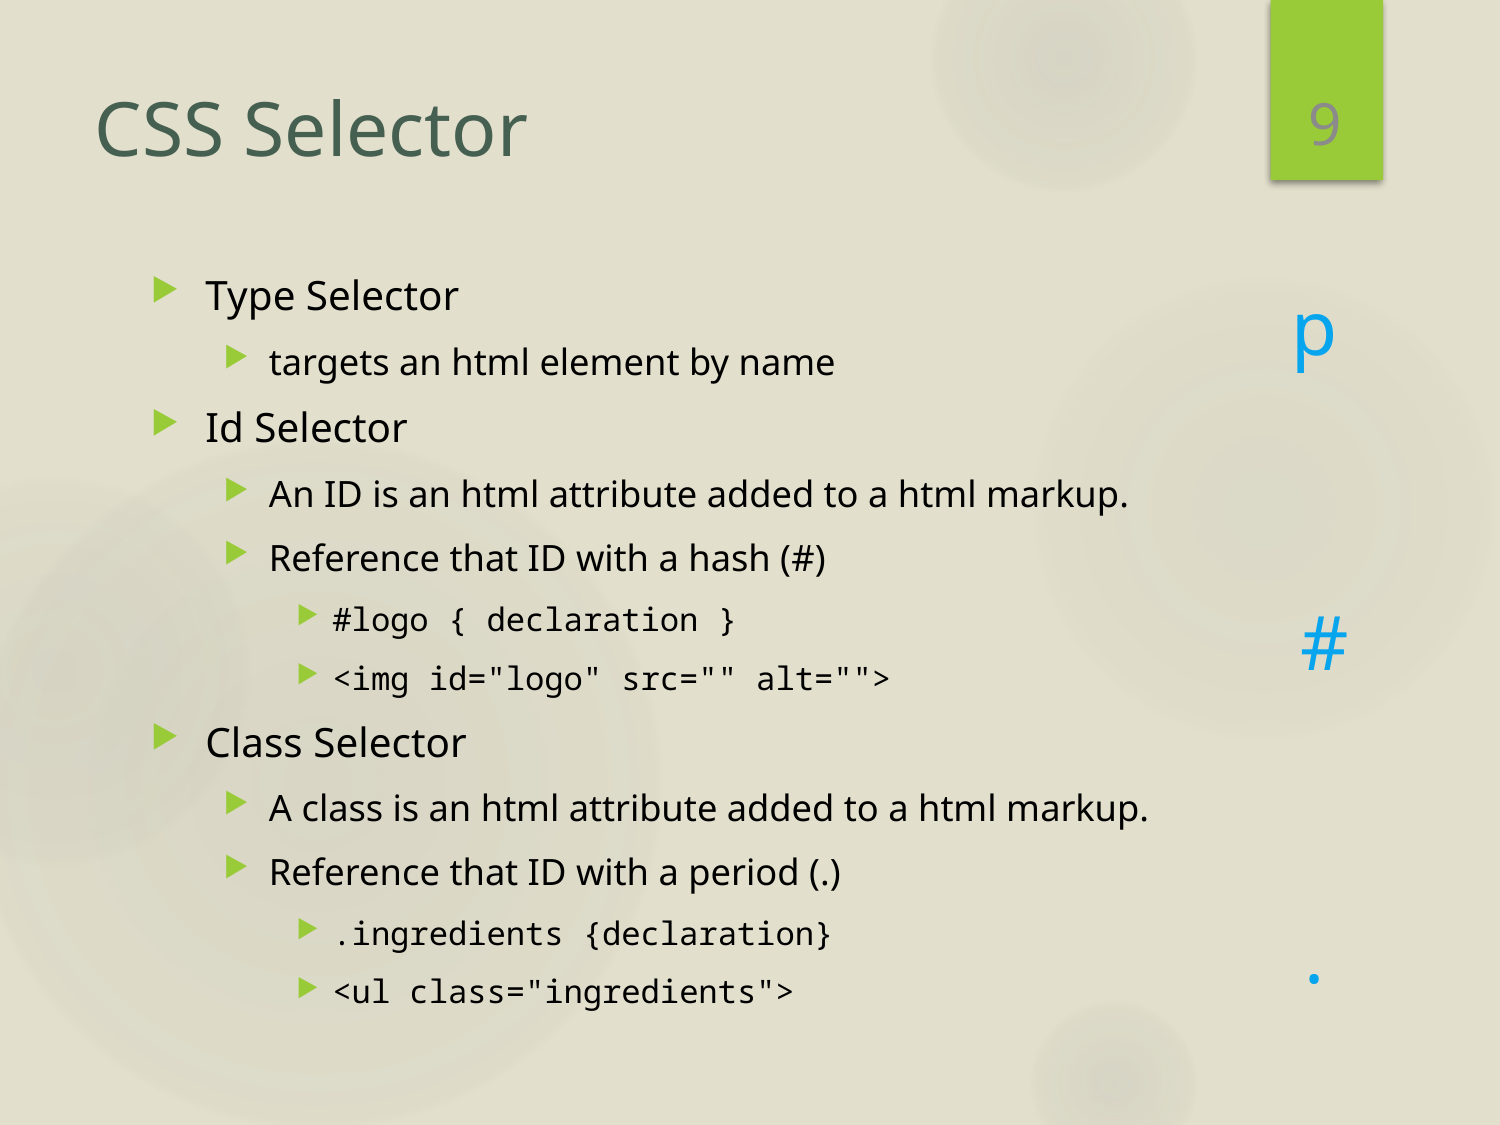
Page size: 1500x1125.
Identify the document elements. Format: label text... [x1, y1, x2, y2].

slide_number 9 [1273, 48, 1378, 175]
text_box p [1276, 272, 1353, 378]
title CSS Selector [79, 74, 1237, 188]
text_box # [1285, 587, 1364, 693]
list Type Selector targets an html element by name Id Selector An ID is an html attribute added to a html markup. Reference that ID with a hash (#) #logo { declaration } <img id="logo" src="" alt=""> Class Selector A class is an html attribute added to a html markup. Reference that ID with a period (.) .ingredients {declaration} <ul class="ingredients"> [135, 262, 1237, 1025]
text_box . [1290, 901, 1340, 1007]
